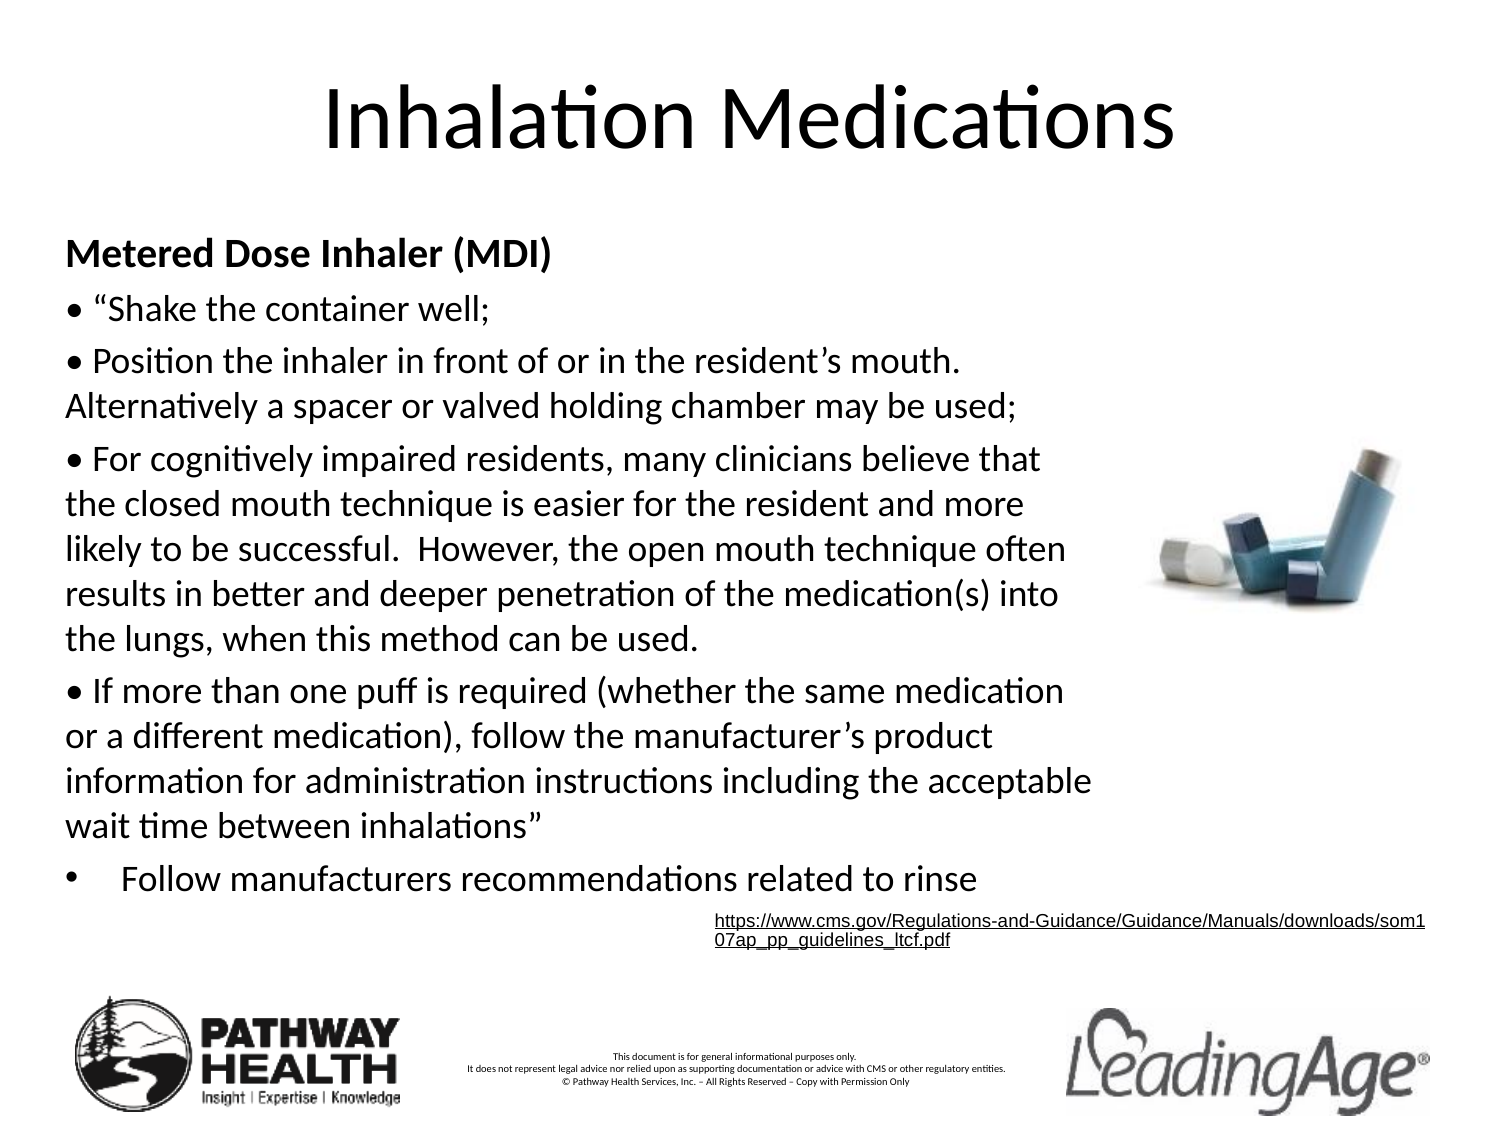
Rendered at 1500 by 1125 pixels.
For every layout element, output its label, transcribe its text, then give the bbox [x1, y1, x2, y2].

text_box https://www.cms.gov/Regulations-and-Guidance/Guidance/Manuals/downloads/som107ap_pp_guidelines_ltcf.pdf [699, 901, 1450, 961]
picture [75, 995, 400, 1112]
list Metered Dose Inhaler (MDI) • “Shake the container well; • Position the inhaler in front of or in the resident’s mouth. Alternatively a spacer or valved holding chamber may be used; • For cognitively impaired residents, many clinicians believe that the closed mouth technique is easier for the resident and more likely to be successful. However, the open mouth technique often results in better and deeper penetration of the medication(s) into the lungs, when this method can be used. • If more than one puff is required (whether the same medication or a different medication), follow the manufacturer’s product information for administration instructions including the acceptable wait time between inhalations” Follow manufacturers recommendations related to rinse [50, 314, 1109, 811]
title Inhalation Medications [290, 30, 1210, 194]
picture [1138, 412, 1454, 623]
picture [1066, 1008, 1430, 1116]
